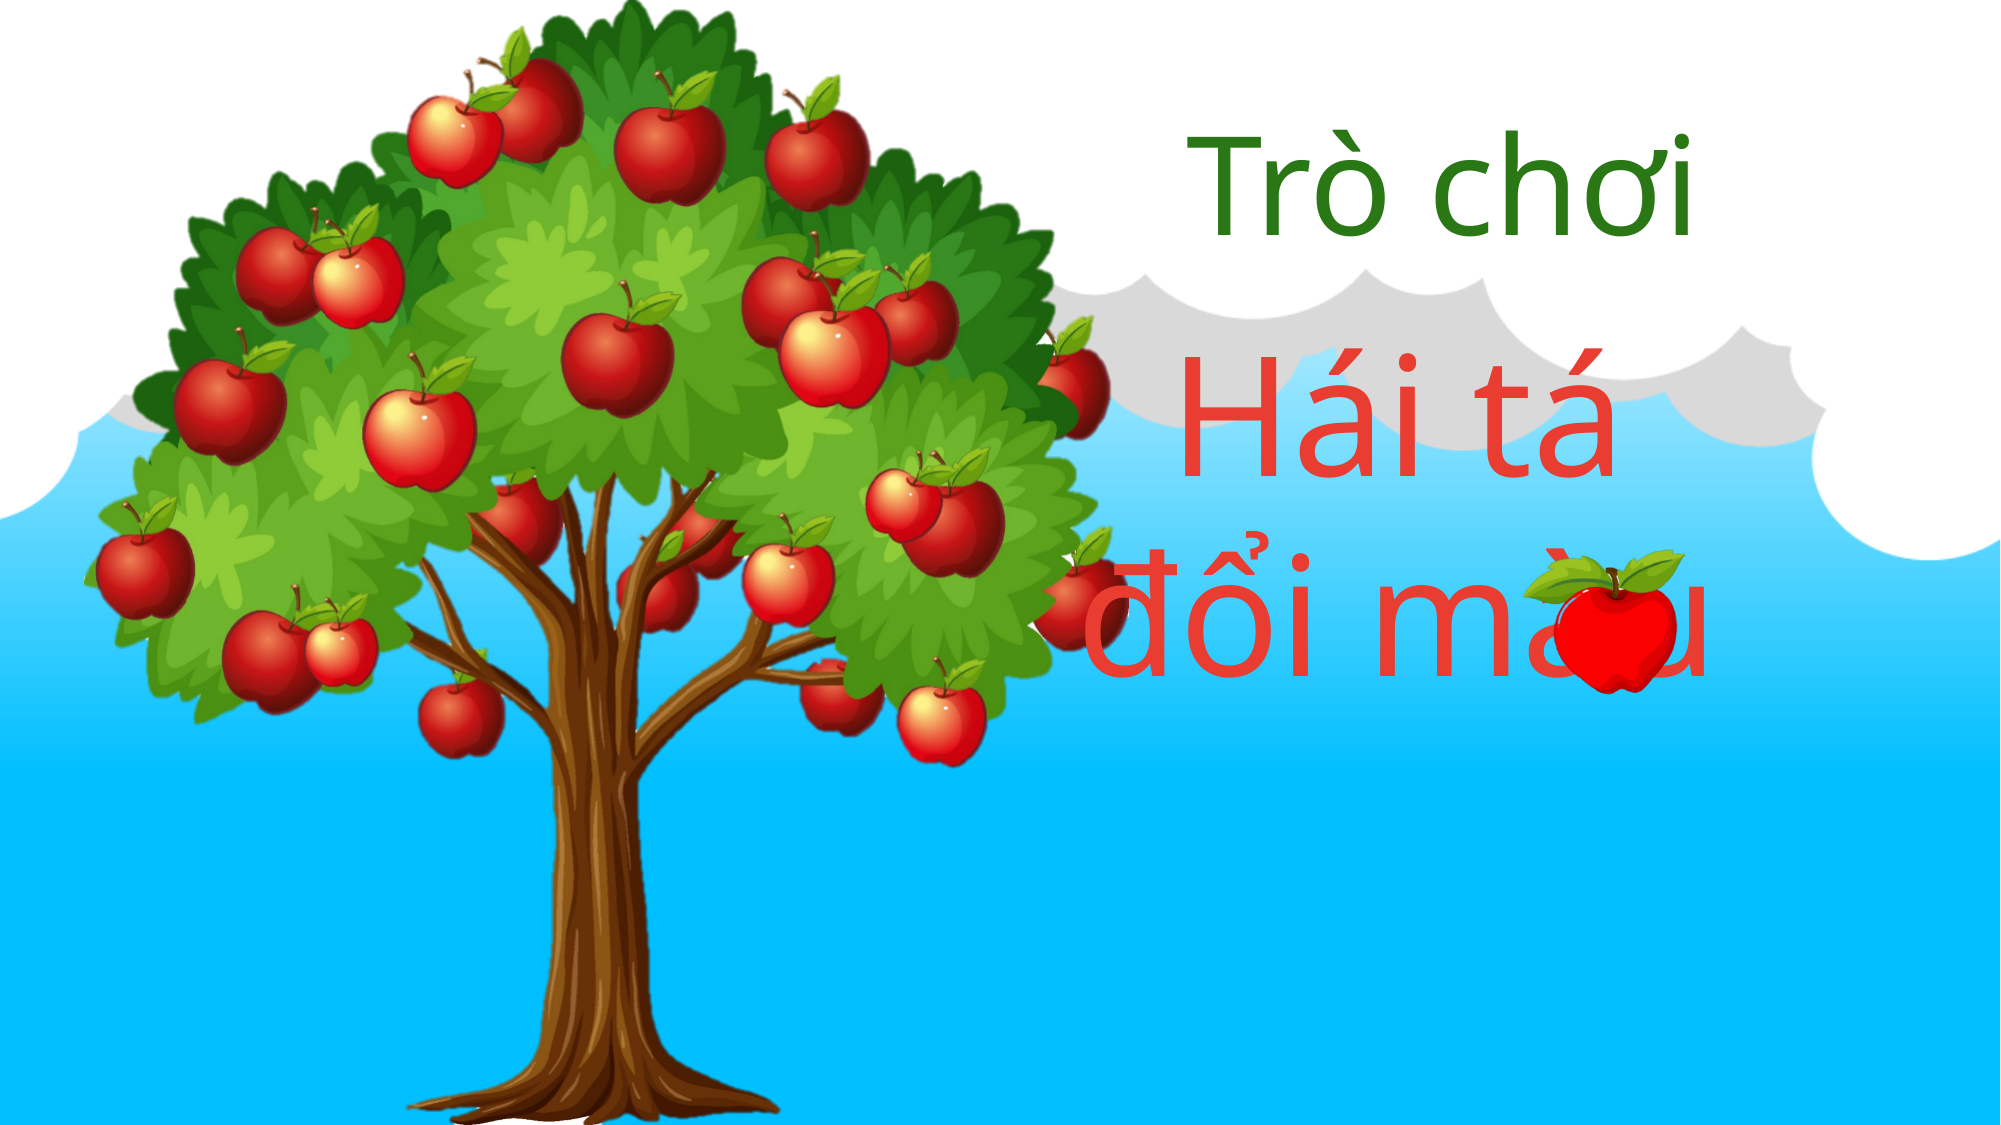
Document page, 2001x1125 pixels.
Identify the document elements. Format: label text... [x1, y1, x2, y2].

picture [0, 0, 2001, 1125]
text_box Hái tá đổi màu [1129, 302, 1776, 717]
text_box Trò chơi [1129, 90, 1776, 271]
